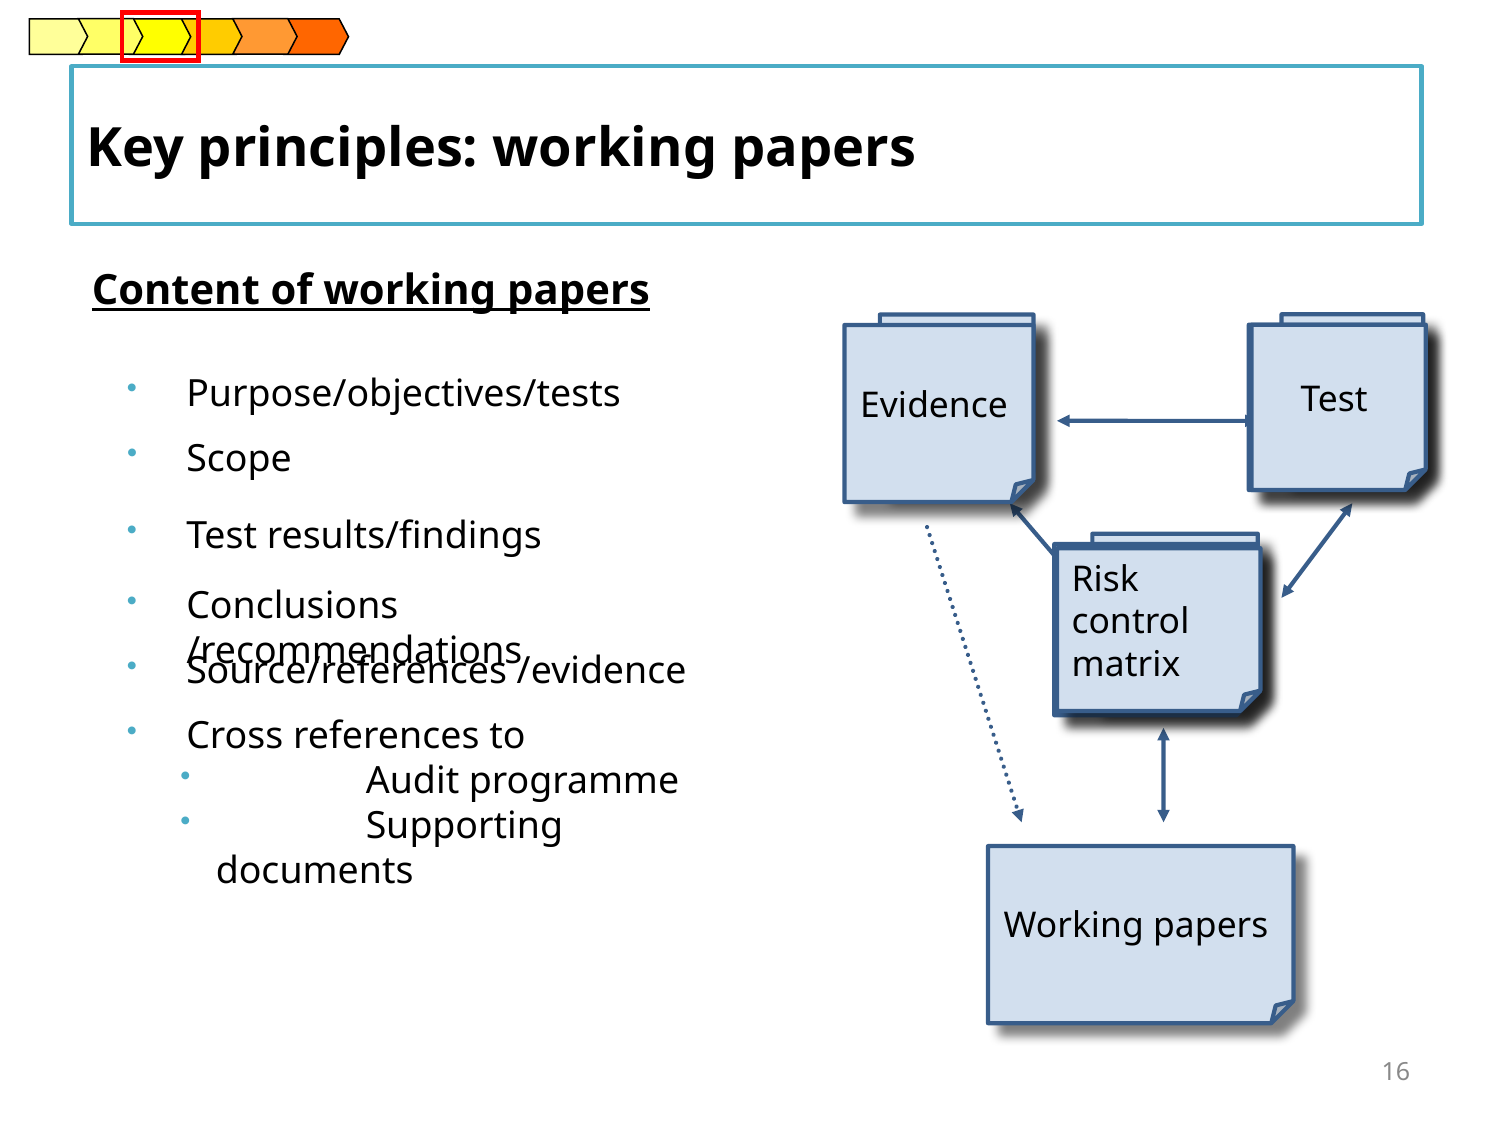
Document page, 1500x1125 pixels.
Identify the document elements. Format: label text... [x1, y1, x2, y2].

text_box Purpose/objectives/tests [112, 361, 668, 422]
text_box Risk control matrix [1054, 544, 1258, 716]
text_box Test [1251, 324, 1426, 491]
text_box Evidence [844, 324, 1034, 503]
text_box Cross references to Audit programme Supporting documents [112, 704, 751, 899]
text_box Conclusions /recommendations [112, 574, 751, 679]
list Content of working papers [76, 255, 1377, 338]
text_box Source/references /evidence [112, 638, 798, 699]
text_box Key principles: working papers [69, 64, 1424, 226]
text_box [1157, 736, 1170, 823]
text_box Risk control matrix [1056, 548, 1261, 711]
text_box Test results/findings [112, 503, 751, 564]
text_box [1282, 512, 1351, 598]
text_box Risk control matrix [1092, 533, 1258, 544]
text_box Working papers [987, 846, 1294, 1024]
text_box Scope [112, 426, 455, 487]
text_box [29, 12, 349, 61]
text_box 16 [1074, 1042, 1425, 1103]
text_box [1057, 414, 1248, 428]
text_box [1011, 808, 1024, 823]
text_box Test [1281, 314, 1424, 324]
text_box Evidence [879, 314, 1034, 324]
